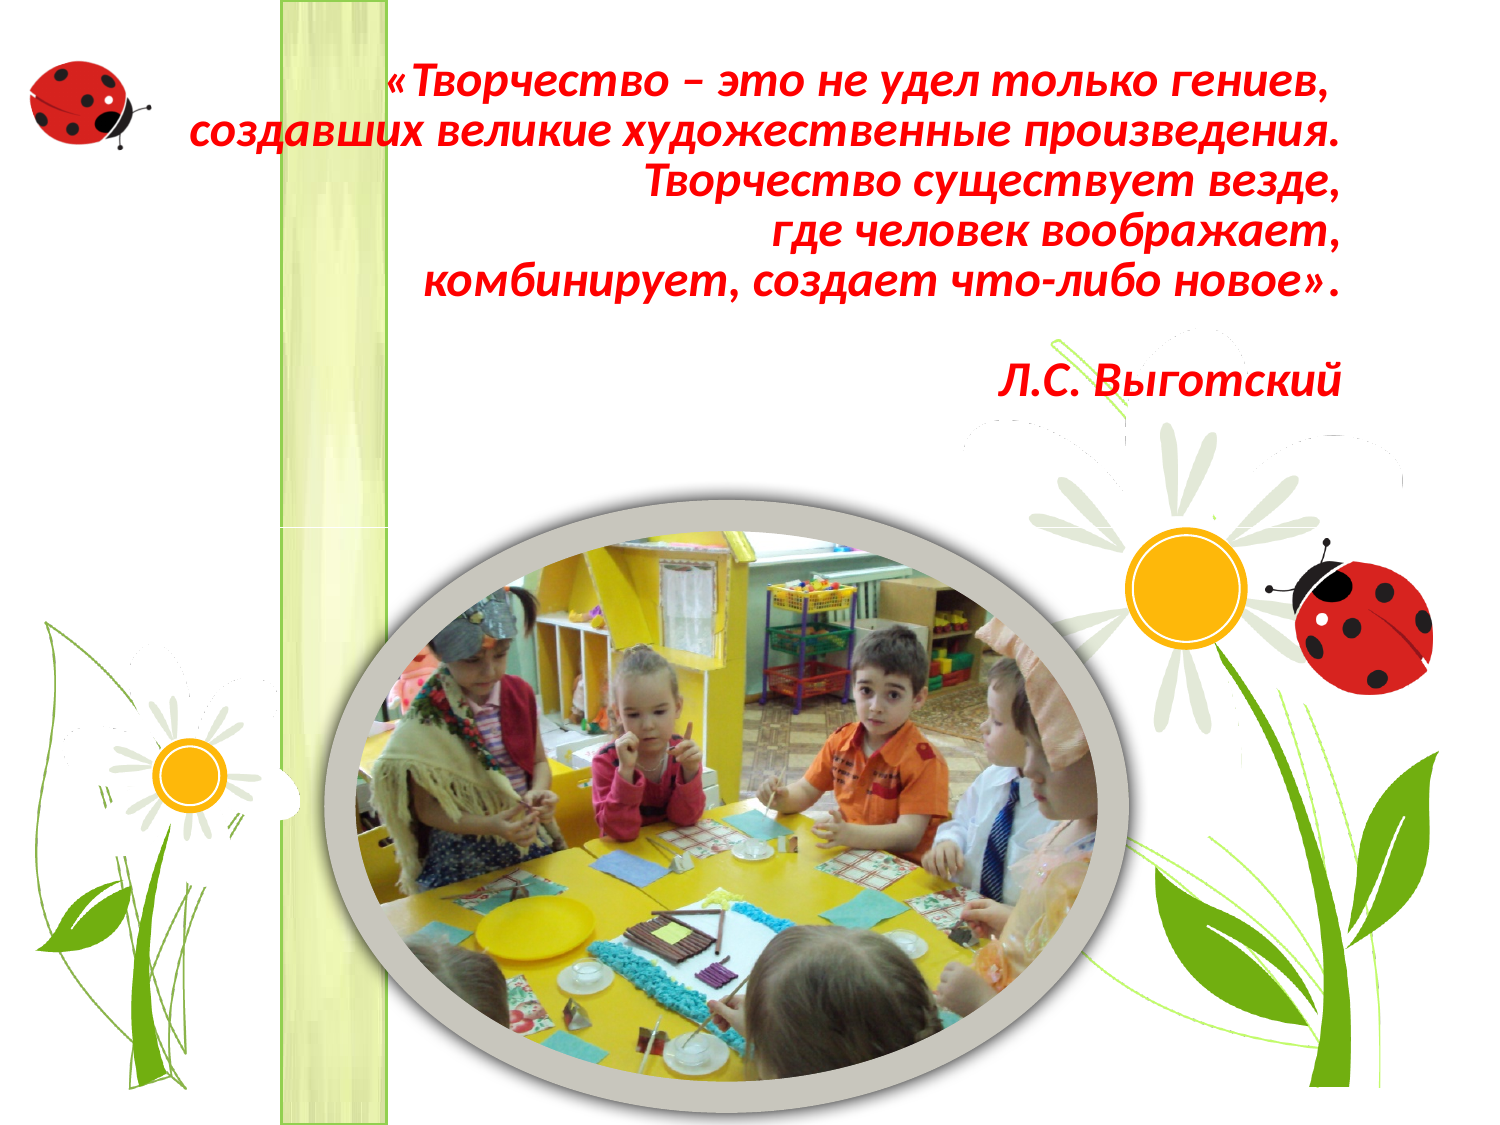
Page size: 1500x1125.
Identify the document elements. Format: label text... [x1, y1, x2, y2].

title «Творчество – это не удел только гениев, создавших великие художественные произведения. Творчество существует везде, где человек воображает, комбинирует, создает что-либо новое». Л.С. Выготский [82, 0, 1357, 528]
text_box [1124, 527, 1248, 650]
picture [22, 43, 160, 171]
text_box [152, 737, 228, 814]
text_box [281, 528, 334, 794]
picture [34, 620, 300, 1091]
text_box [281, 819, 387, 1125]
picture [339, 327, 1440, 1098]
